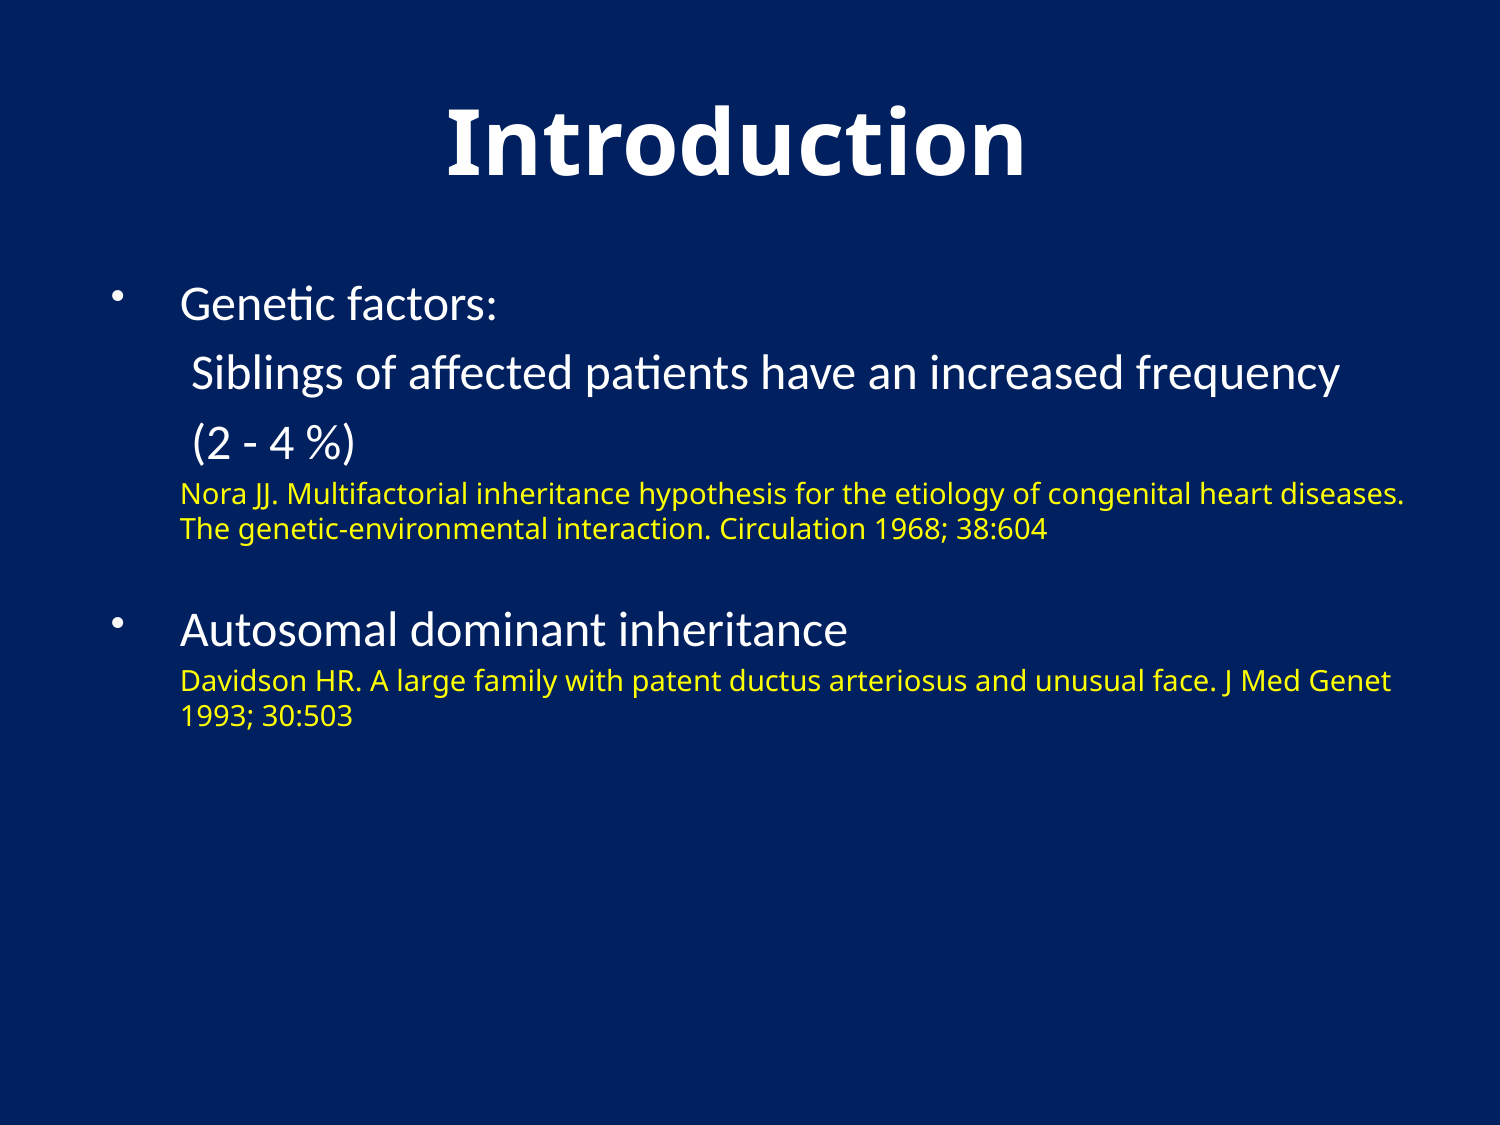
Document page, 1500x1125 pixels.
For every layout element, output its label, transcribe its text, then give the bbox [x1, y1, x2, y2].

title Introduction [75, 45, 1425, 233]
list Genetic factors: Siblings of affected patients have an increased frequency (2 - 4 %) Nora JJ. Multifactorial inheritance hypothesis for the etiology of congenital heart diseases. The genetic-environmental interaction. Circulation 1968; 38:604 Autosomal dominant inheritance Davidson HR. A large family with patent ductus arteriosus and unusual face. J Med Genet 1993; 30:503 [75, 262, 1425, 1035]
